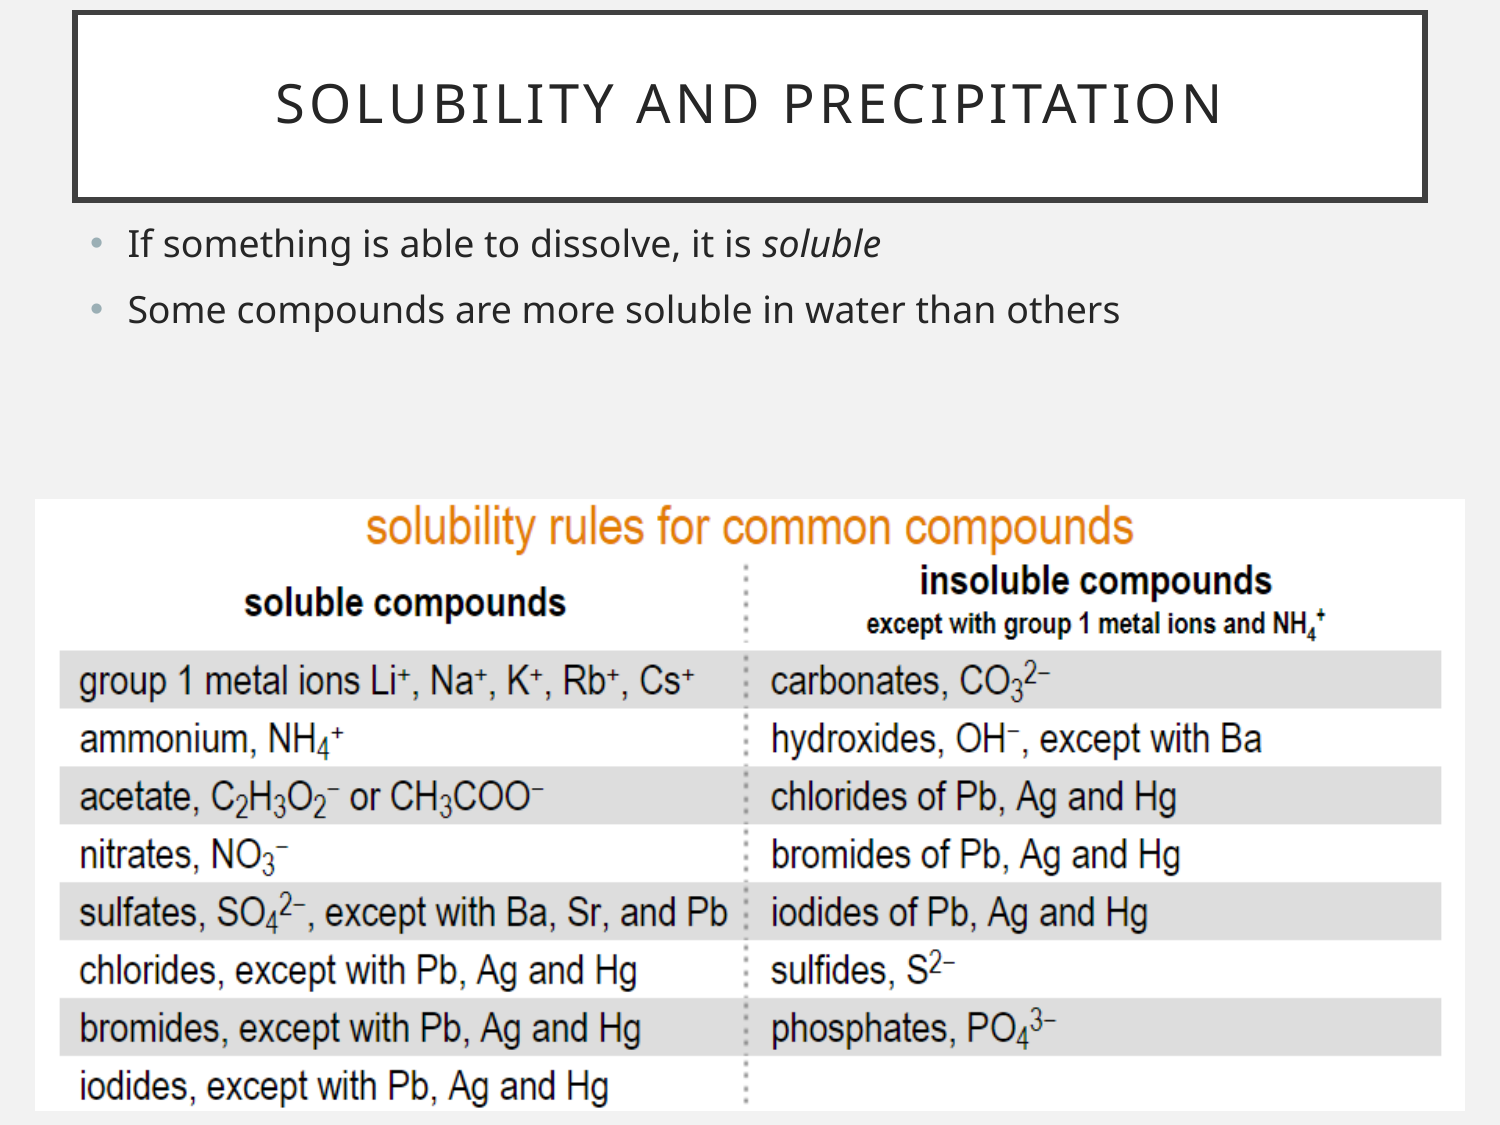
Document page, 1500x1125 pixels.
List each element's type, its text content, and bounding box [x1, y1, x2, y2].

picture [35, 499, 1465, 1111]
title Solubility and precipitation [72, 10, 1428, 203]
list If something is able to dissolve, it is soluble Some compounds are more soluble in water than others [75, 212, 1425, 499]
